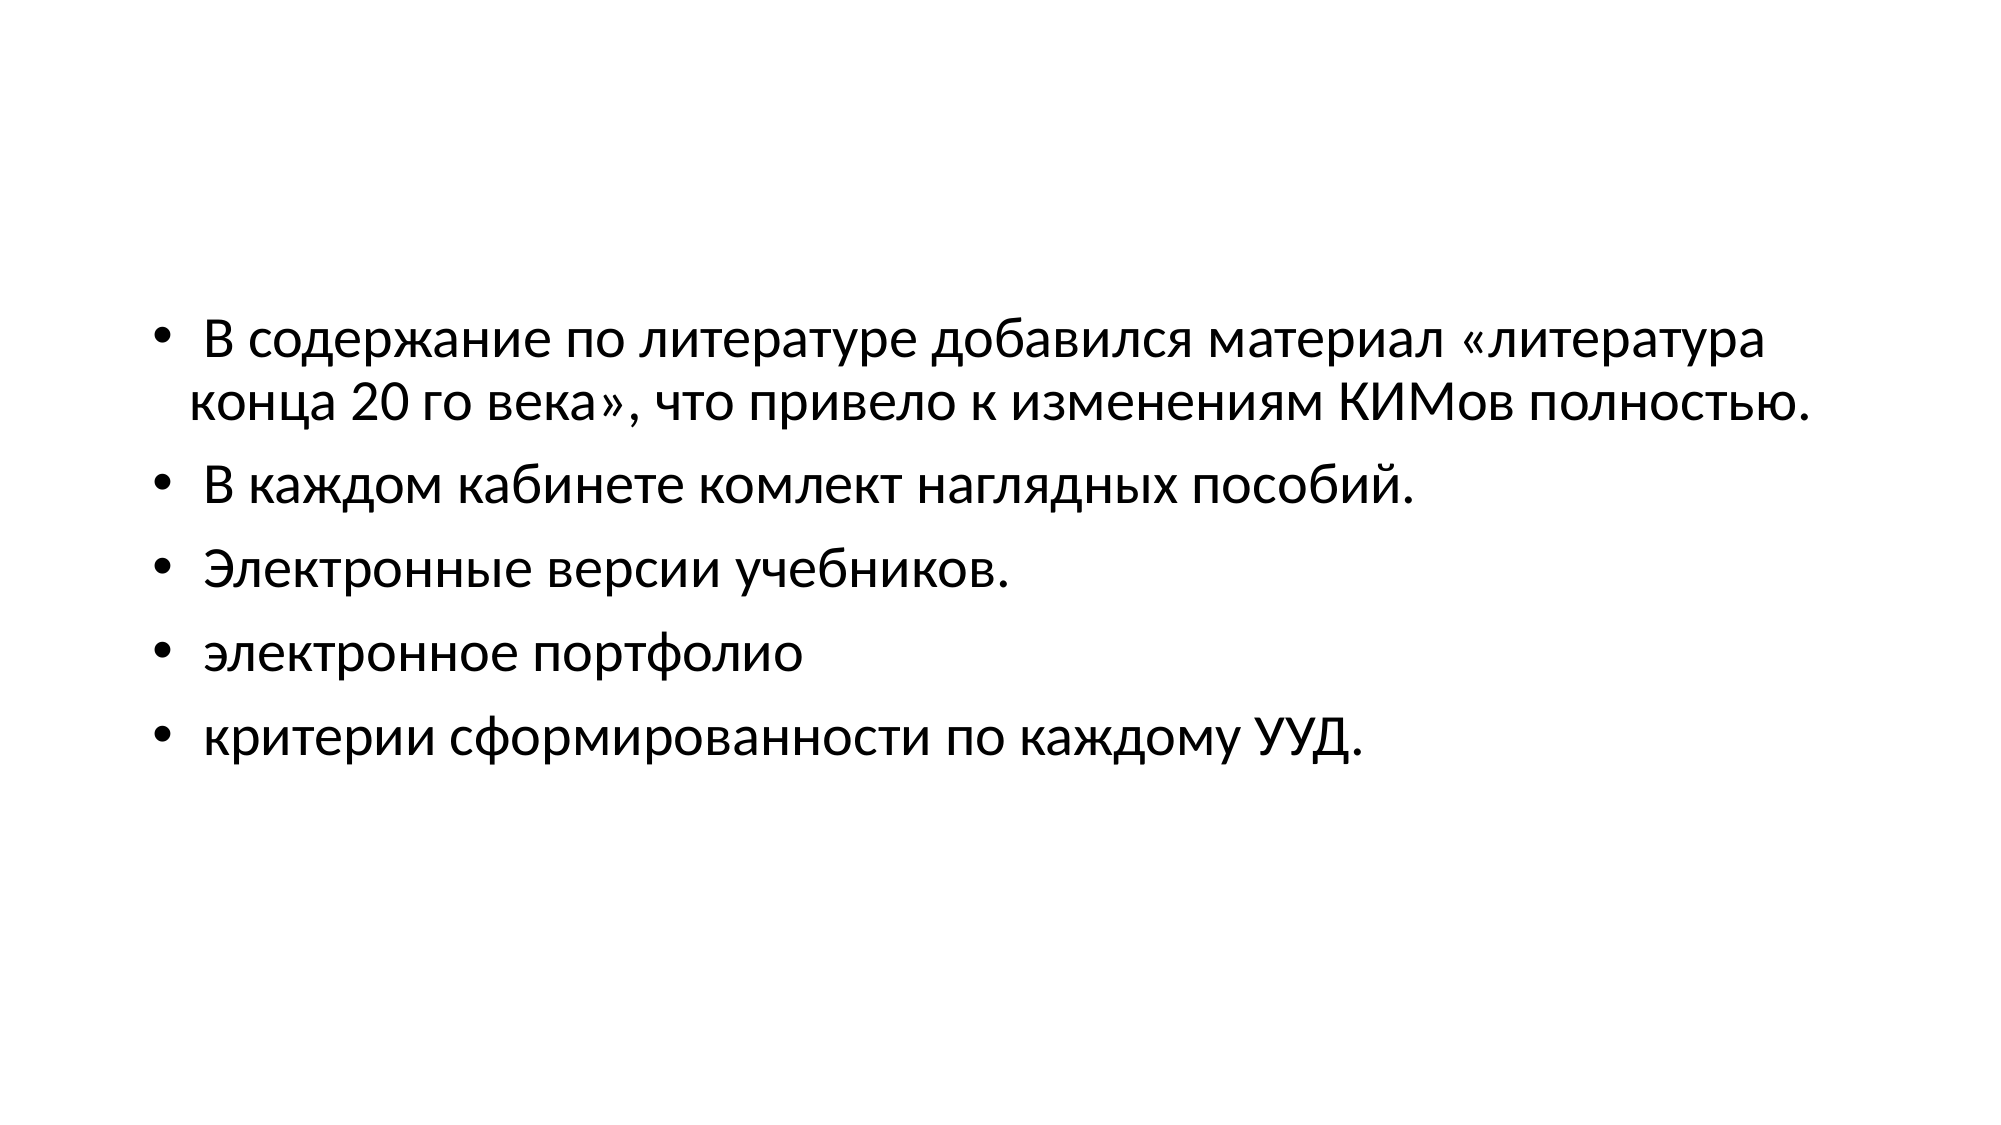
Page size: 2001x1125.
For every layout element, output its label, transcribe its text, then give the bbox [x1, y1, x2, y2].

list В содержание по литературе добавился материал «литература конца 20 го века», что привело к изменениям КИМов полностью. В каждом кабинете комлект наглядных пособий. Электронные версии учебников. электронное портфолио критерии сформированности по каждому УУД. [137, 299, 1863, 1014]
